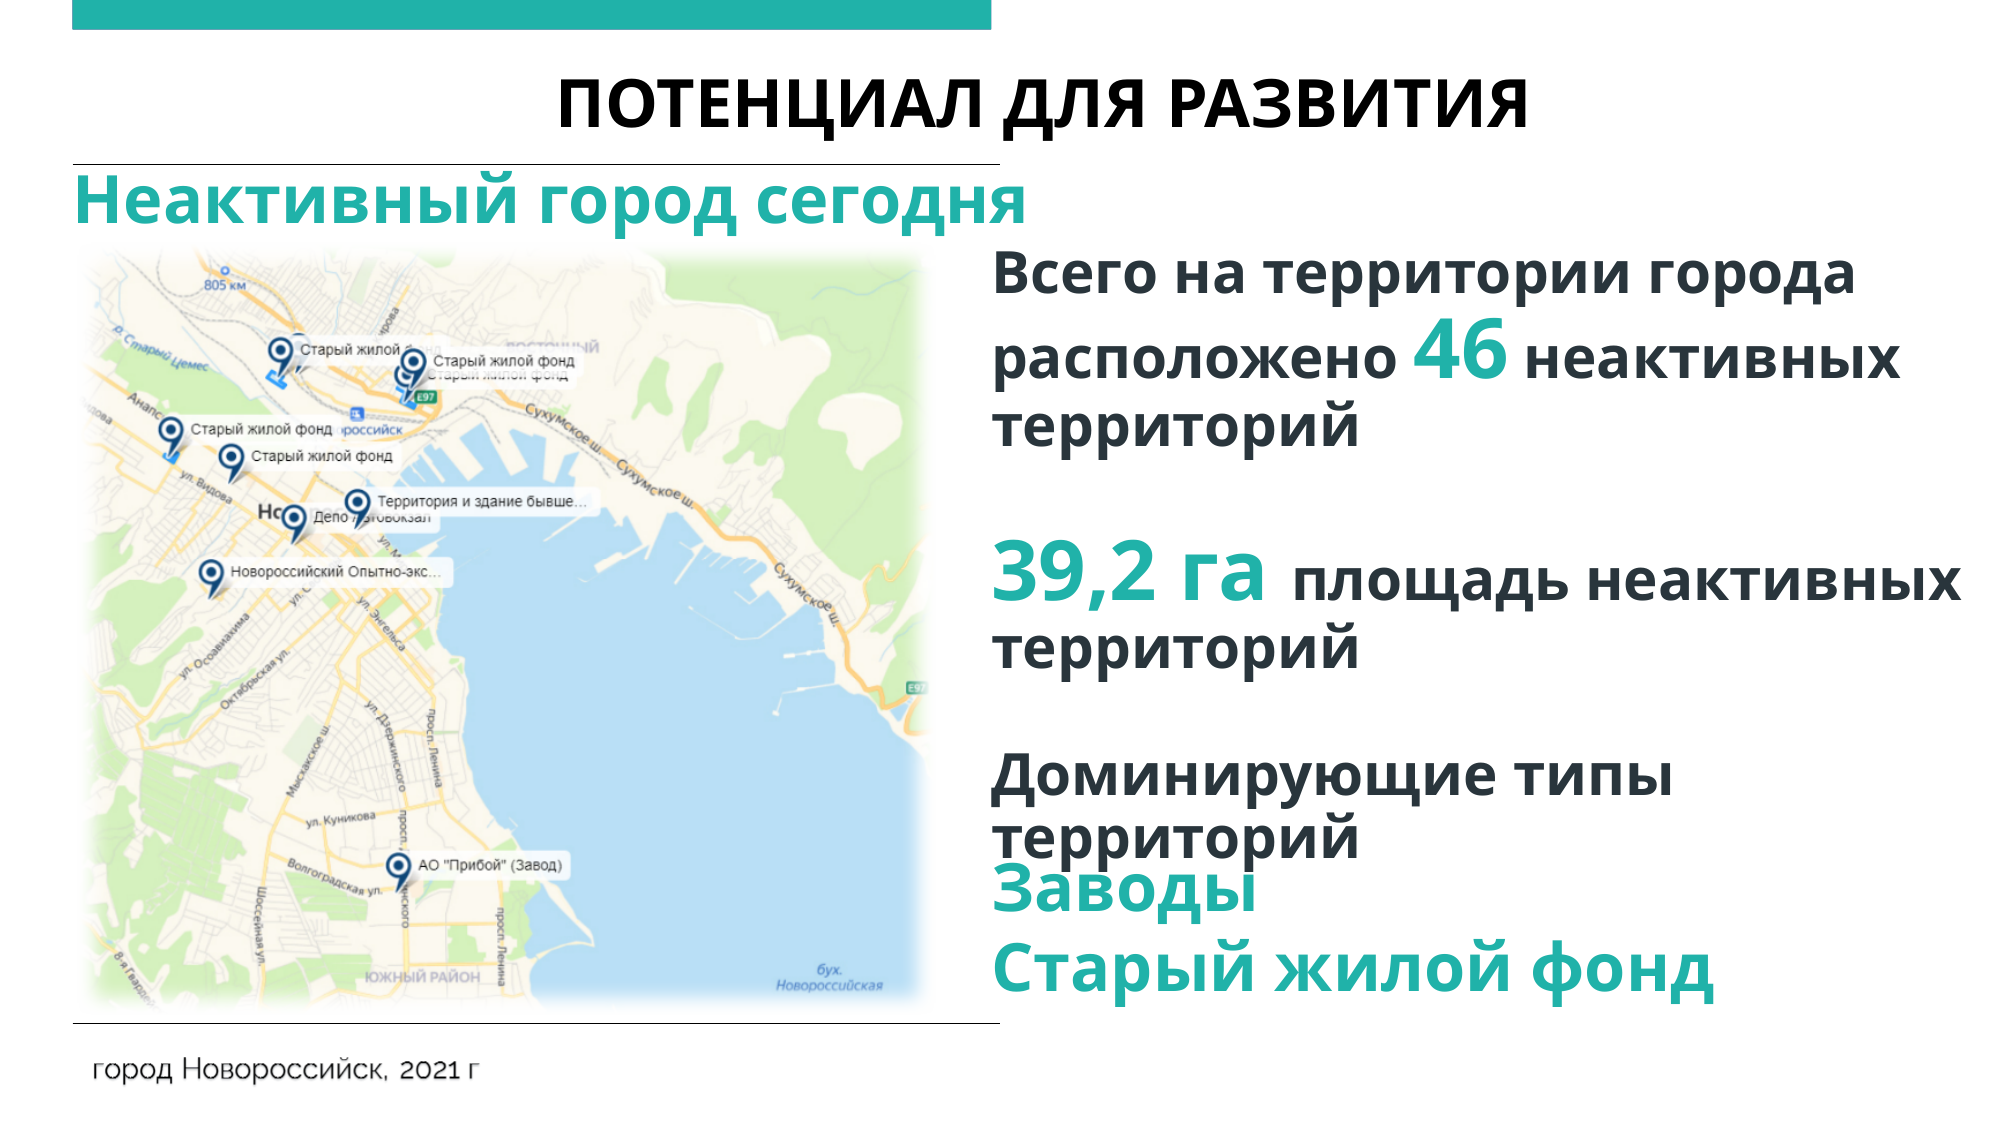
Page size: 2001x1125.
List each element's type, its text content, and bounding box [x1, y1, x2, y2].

text_box 39,2 га площадь неактивных территорий [991, 528, 2000, 628]
list Неактивный город сегодня [72, 166, 1232, 312]
picture [72, 1040, 751, 1107]
text_box Заводы Старый жилой фонд [991, 844, 1800, 1005]
text_box [72, 0, 992, 30]
title ПОТЕНЦИАЛ ДЛЯ РАЗВИТИЯ [555, 44, 1565, 168]
picture [77, 242, 936, 1017]
text_box Всего на территории города расположено 46 неактивных территорий [991, 243, 2000, 363]
text_box Доминирующие типы территорий [991, 745, 1986, 845]
